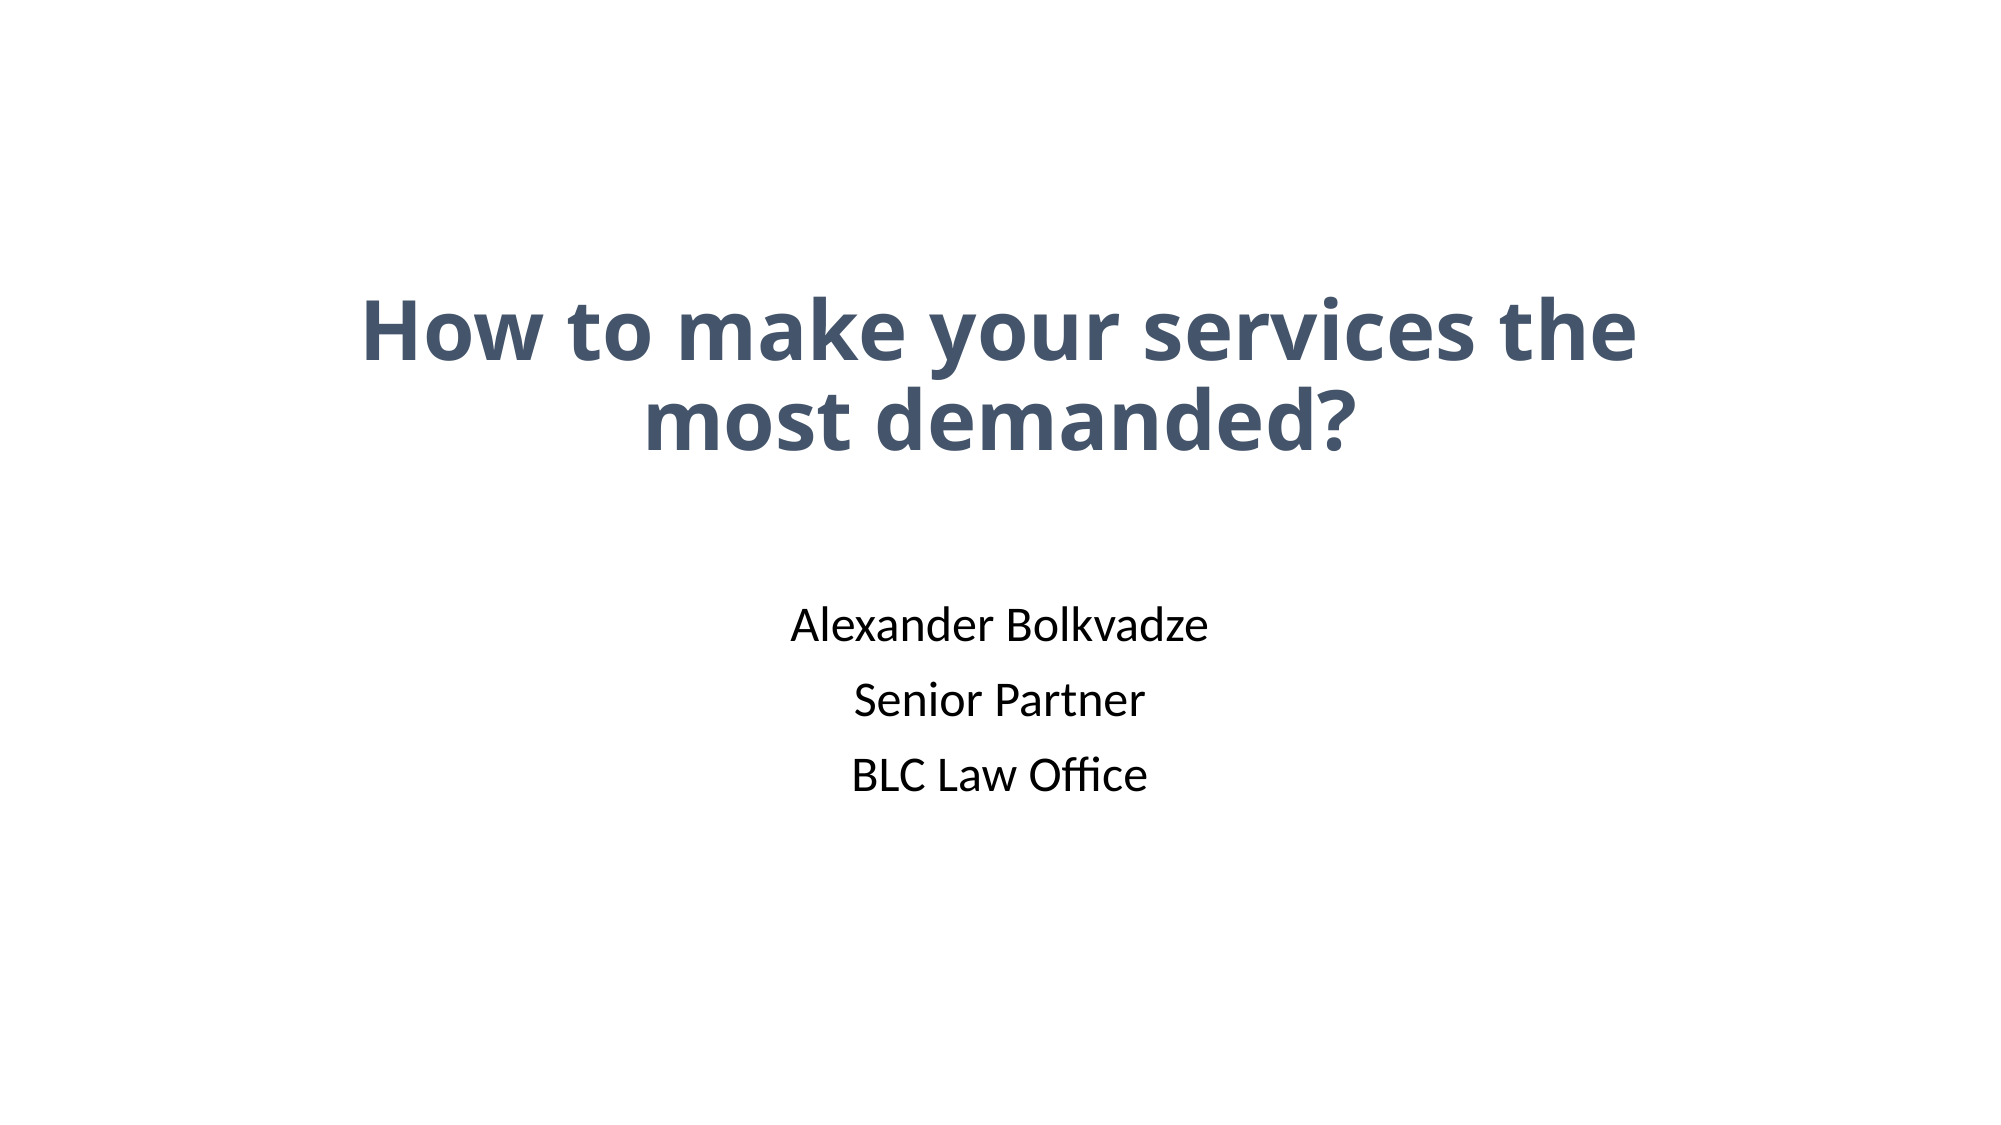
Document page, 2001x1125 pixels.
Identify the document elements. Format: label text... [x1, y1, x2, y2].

title How to make your services the most demanded? [249, 184, 1750, 576]
subtitle Alexander Bolkvadze Senior Partner BLC Law Office [249, 590, 1750, 863]
